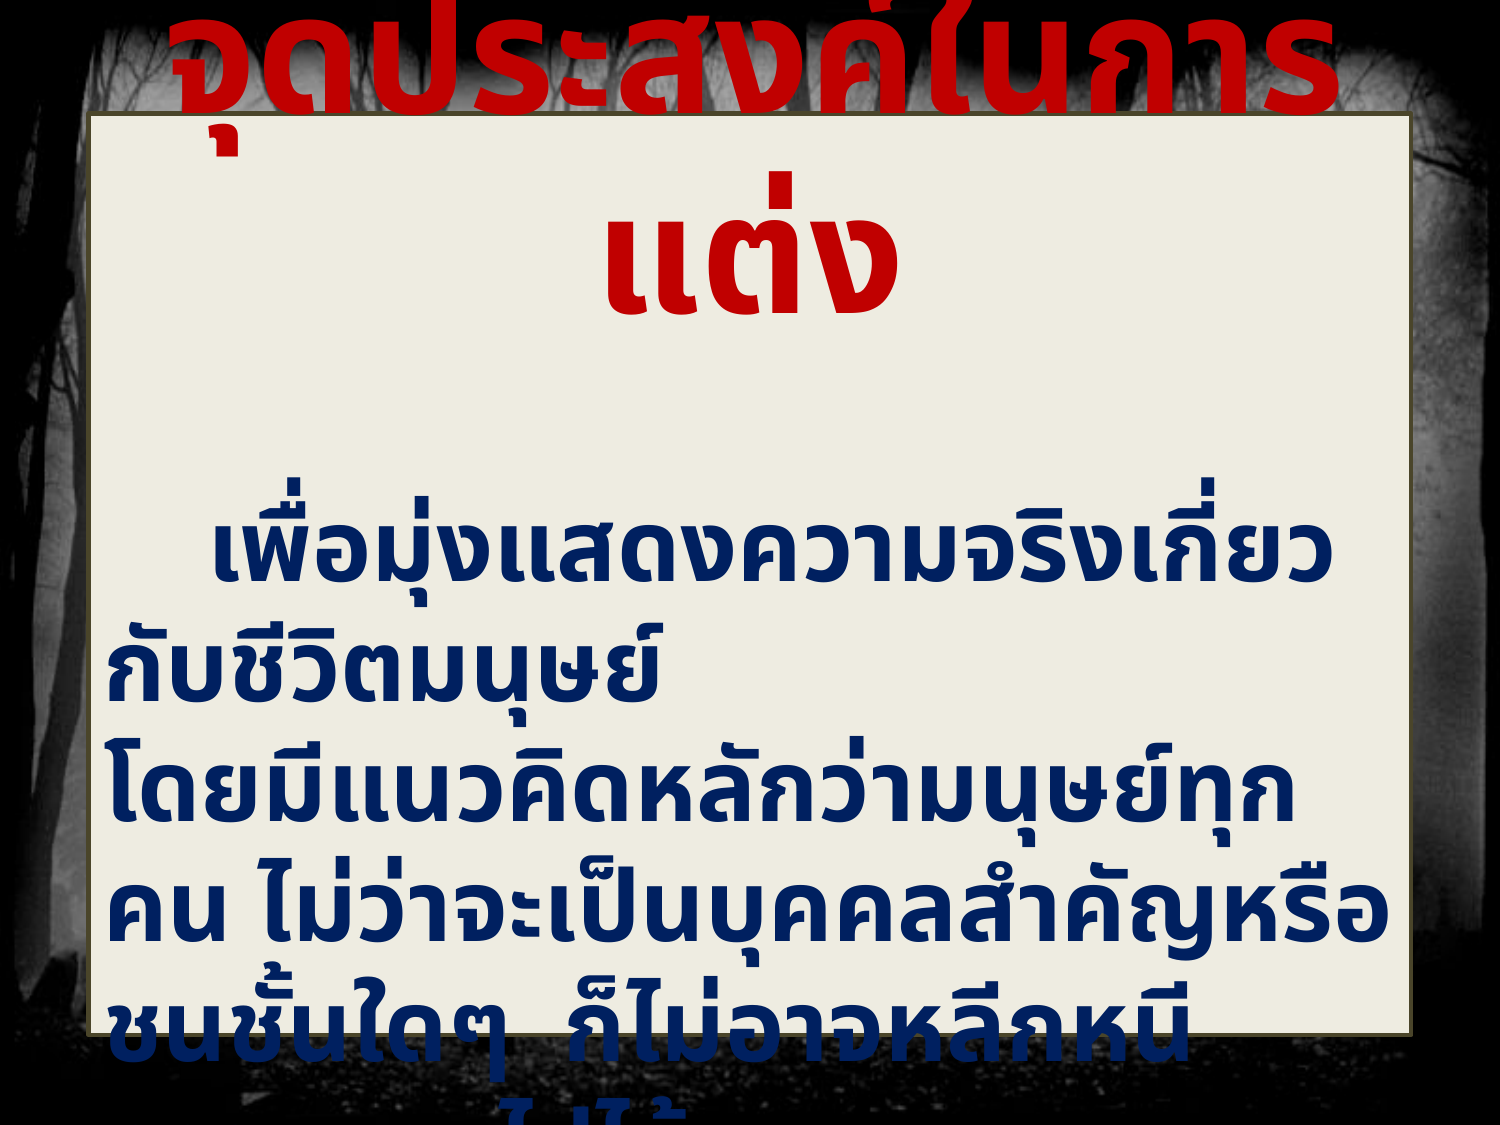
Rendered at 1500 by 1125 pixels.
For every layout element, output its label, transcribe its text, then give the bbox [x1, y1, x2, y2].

picture [0, 0, 1500, 1125]
text_box จุดประสงค์ในการแต่ง เพื่อมุ่งแสดงความจริงเกี่ยวกับชีวิตมนุษย์ โดยมีแนวคิดหลักว่ามนุษย์ทุกคน ไม่ว่าจะเป็นบุคคลสำคัญหรือชนชั้นใดๆ ก็ไม่อาจหลีกหนีความตายไปได้ [86, 111, 1413, 1037]
